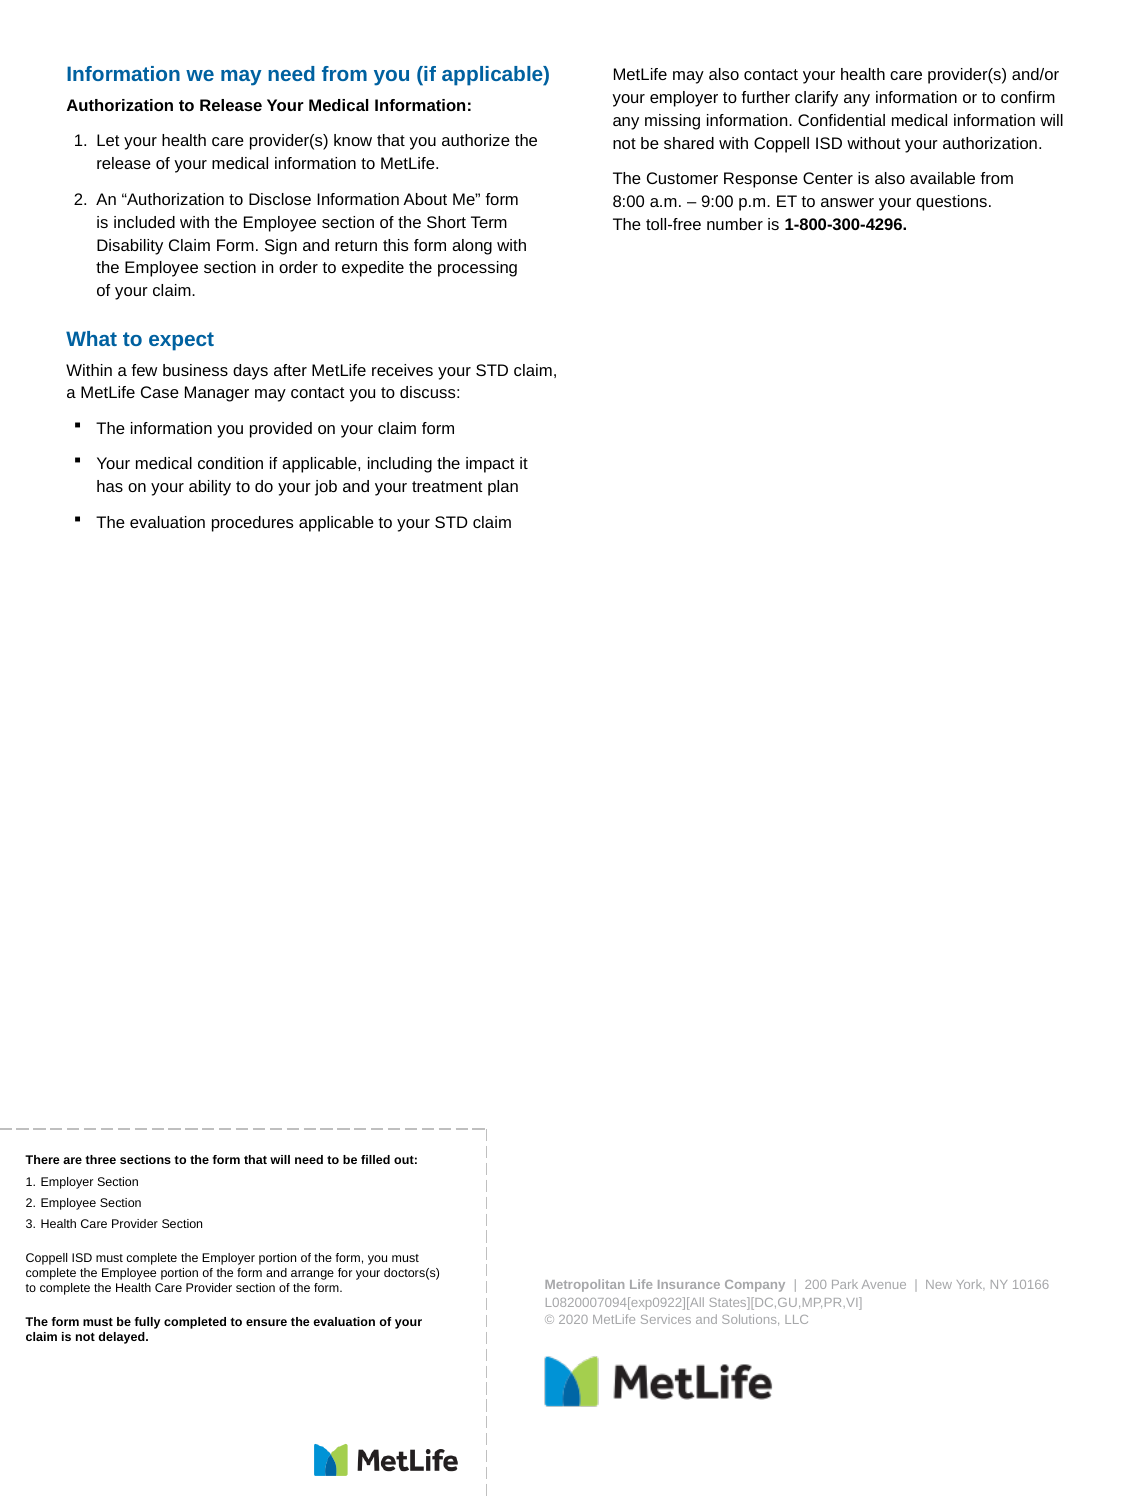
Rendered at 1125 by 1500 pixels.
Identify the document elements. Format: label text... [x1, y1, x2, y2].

picture [513, 1323, 802, 1437]
text_box Information we may need from you (if applicable) Authorization to Release Your Medical Information: Let your health care provider(s) know that you authorize the release of your medical information to MetLife. An “Authorization to Disclose Information About Me” form is included with the Employee section of the Short Term Disability Claim Form. Sign and return this form along with the Employee section in order to expedite the processing of your claim. What to expect Within a few business days after MetLife receives your STD claim, a MetLife Case Manager may contact you to discuss: The information you provided on your claim form Your medical condition if applicable, including the impact it has on your ability to do your job and your treatment plan The evaluation procedures applicable to your STD claim [66, 53, 569, 539]
text_box Metropolitan Life Insurance Company | 200 Park Avenue | New York, NY 10166 [529, 1268, 1106, 1300]
picture [293, 1422, 477, 1495]
text_box There are three sections to the form that will need to be filled out: Employer Section Employee Section Health Care Provider Section Coppell ISD must complete the Employer portion of the form, you must complete the Employee portion of the form and arrange for your doctors(s) to complete the Health Care Provider section of the form. The form must be fully completed to ensure the evaluation of your claim is not delayed. [25, 1144, 473, 1352]
text_box L0820007094[exp0922][All States][DC,GU,MP,PR,VI] © 2020 MetLife Services and Solutions, LLC [529, 1287, 1060, 1335]
text_box MetLife may also contact your health care provider(s) and/or your employer to further clarify any information or to confirm any missing information. Confidential medical information will not be shared with Coppell ISD without your authorization. The Customer Response Center is also available from 8:00 a.m. – 9:00 p.m. ET to answer your questions. The toll-free number is 1-800-300-4296. [612, 53, 1081, 242]
